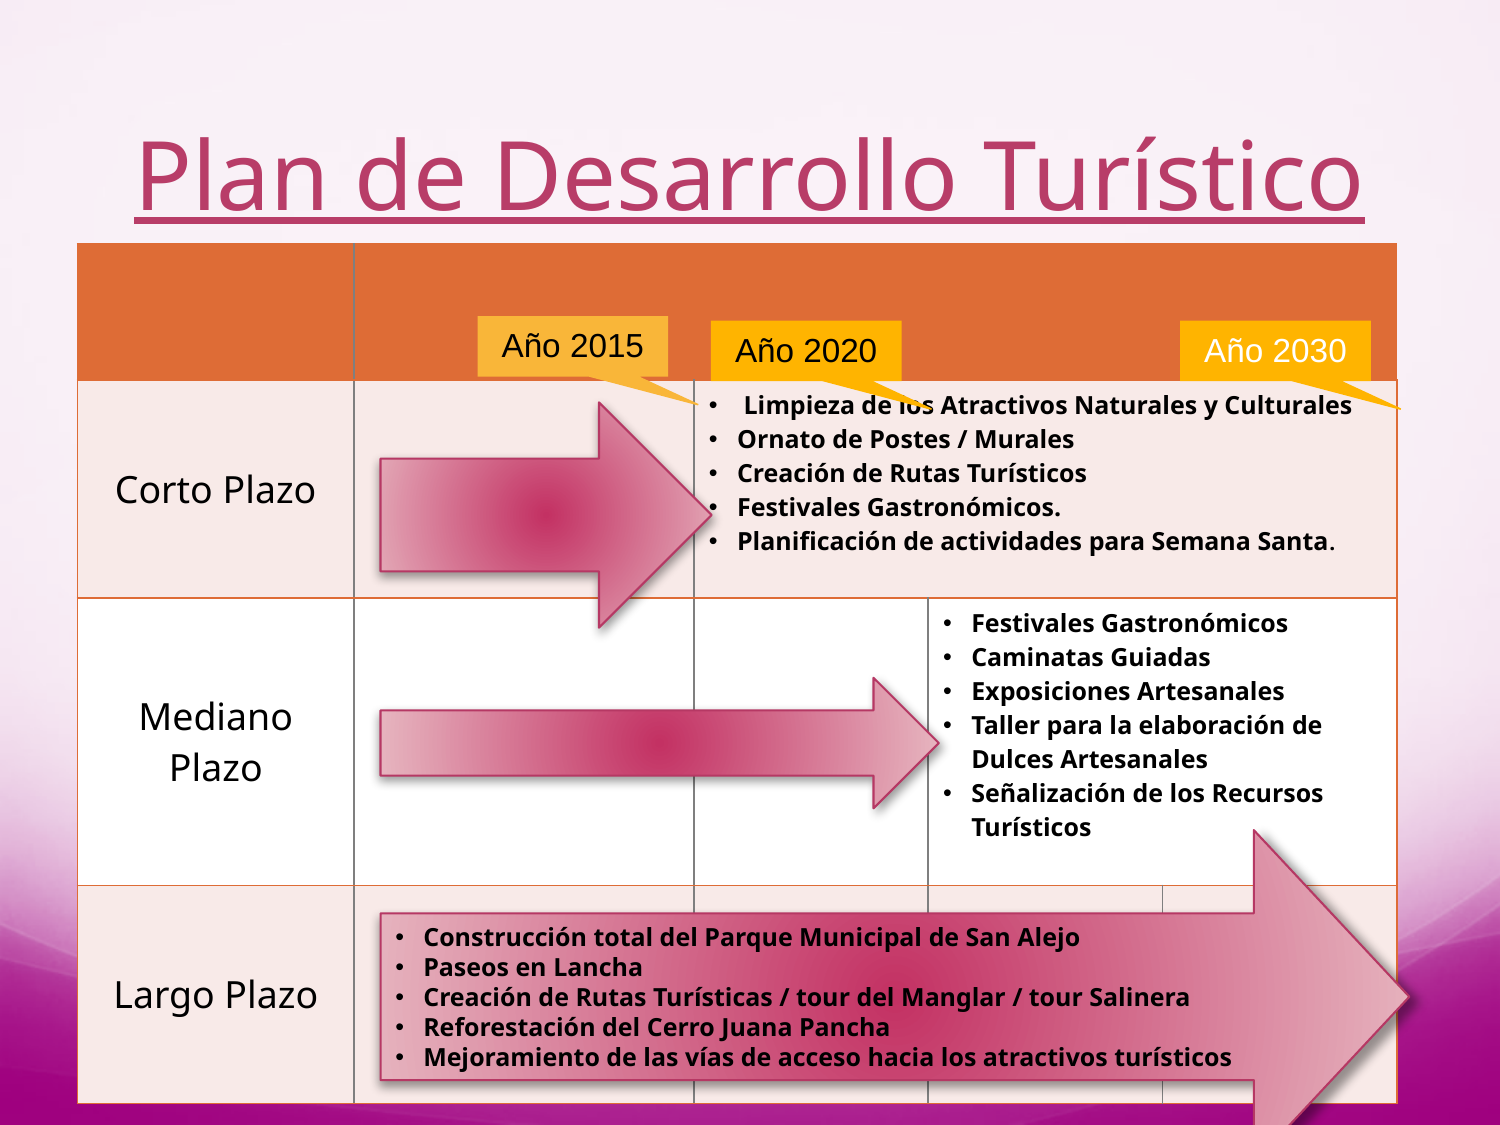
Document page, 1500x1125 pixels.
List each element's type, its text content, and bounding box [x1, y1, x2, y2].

table_header [1163, 245, 1397, 379]
table_cell [1336, 1039, 1396, 1103]
table_cell Festivales Gastronómicos Caminatas Guiadas Exposiciones Artesanales Taller para la elaboración de Dulces Artesanales Señalización de los Recursos Turísticos [929, 599, 1396, 885]
table_header [78, 245, 353, 379]
table_cell [929, 886, 1162, 910]
table_cell [695, 775, 927, 885]
table_cell Corto Plazo [78, 381, 353, 597]
table_cell [1321, 886, 1396, 966]
table_cell [929, 1095, 1162, 1103]
table_header [355, 245, 1163, 379]
table_cell [355, 599, 693, 885]
table_cell [695, 886, 927, 910]
text_box Año 2030 [1180, 321, 1401, 410]
text_box [379, 676, 940, 810]
table_cell [1163, 1095, 1252, 1103]
table_cell Limpieza de los Atractivos Naturales y Culturales Ornato de Postes / Murales Creación de Rutas Turísticos Festivales Gastronómicos. Planificación de actividades para Semana Santa. [695, 381, 1396, 597]
table_cell [695, 599, 927, 720]
text_box Año 2020 [711, 321, 932, 410]
table_cell [695, 1095, 927, 1103]
table_cell [355, 381, 693, 597]
title Plan de Desarrollo Turístico [90, 17, 1410, 237]
text_box Año 2015 [478, 316, 699, 405]
table_cell Mediano Plazo [78, 599, 353, 885]
text_box [379, 401, 713, 629]
table_cell Largo Plazo [78, 886, 353, 1103]
table_cell [355, 886, 693, 1103]
text_box Construcción total del Parque Municipal de San Alejo Paseos en Lancha Creación de Rutas Turísticas / tour del Manglar / tour Salinera Reforestación del Cerro Juana Pancha Mejoramiento de las vías de acceso hacia los atractivos turísticos [379, 829, 1411, 1125]
table_cell [1163, 886, 1252, 910]
